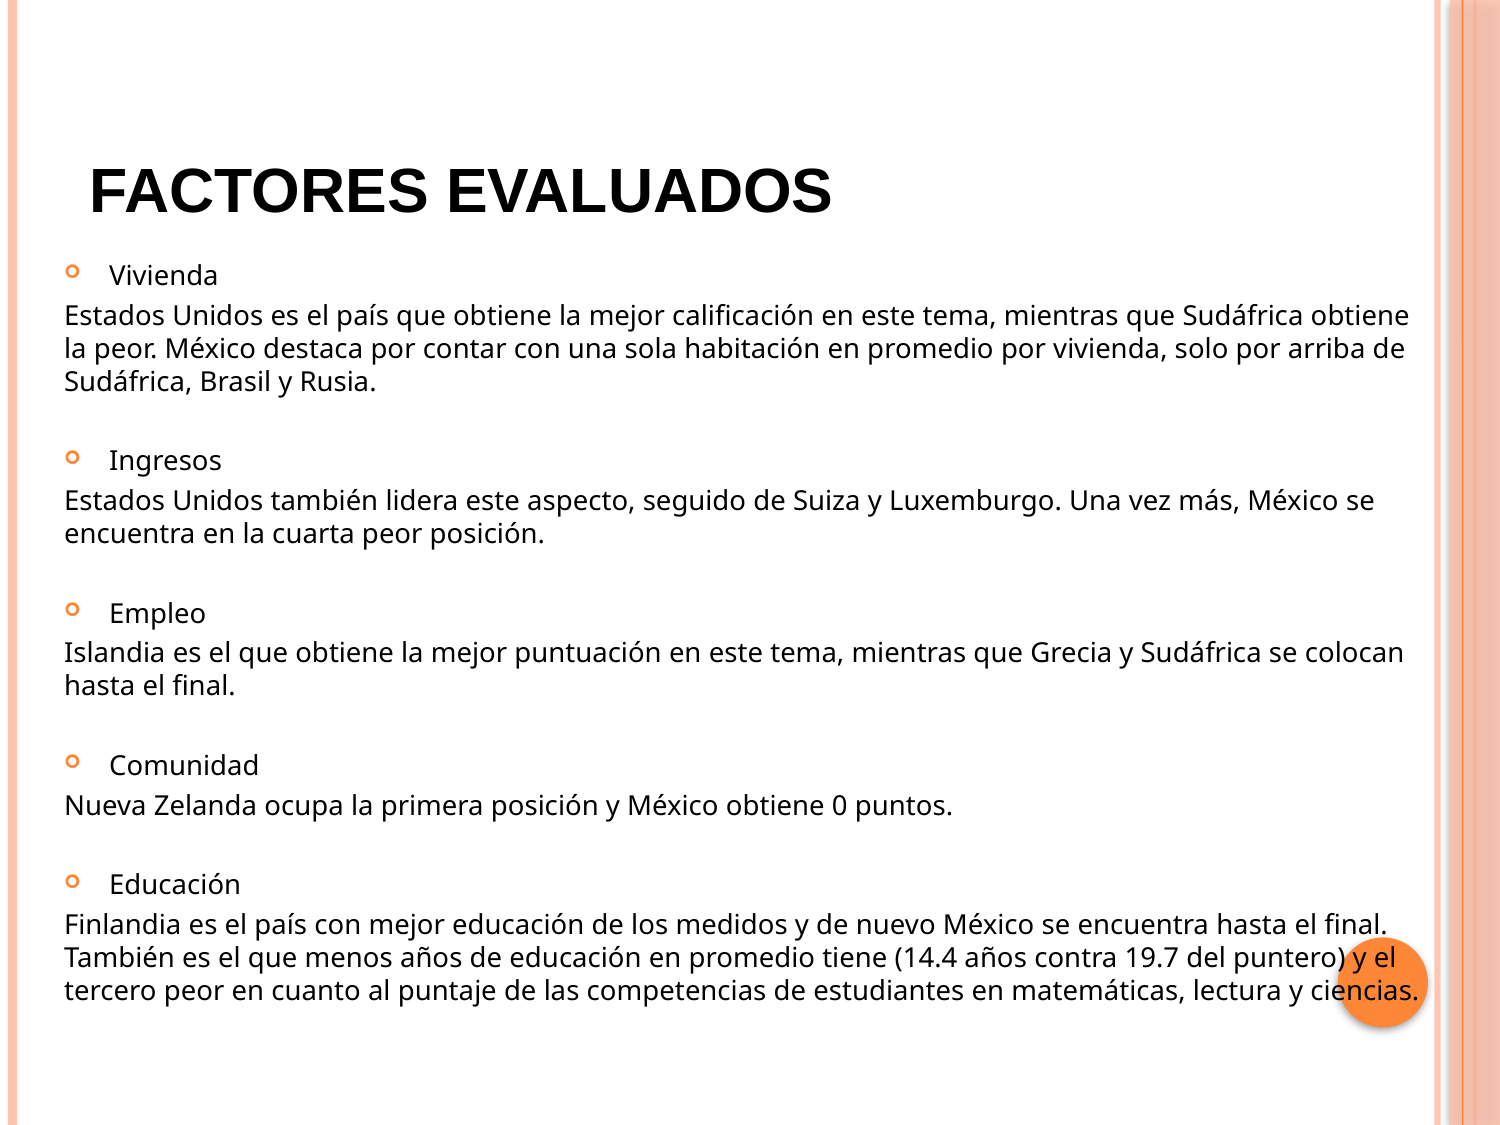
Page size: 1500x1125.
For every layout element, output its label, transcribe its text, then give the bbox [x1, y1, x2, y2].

list Vivienda Estados Unidos es el país que obtiene la mejor calificación en este tema, mientras que Sudáfrica obtiene la peor. México destaca por contar con una sola habitación en promedio por vivienda, solo por arriba de Sudáfrica, Brasil y Rusia. Ingresos Estados Unidos también lidera este aspecto, seguido de Suiza y Luxemburgo. Una vez más, México se encuentra en la cuarta peor posición. Empleo Islandia es el que obtiene la mejor puntuación en este tema, mientras que Grecia y Sudáfrica se colocan hasta el final. Comunidad Nueva Zelanda ocupa la primera posición y México obtiene 0 puntos. Educación Finlandia es el país con mejor educación de los medidos y de nuevo México se encuentra hasta el final. También es el que menos años de educación en promedio tiene (14.4 años contra 19.7 del puntero) y el tercero peor en cuanto al puntaje de las competencias de estudiantes en matemáticas, lectura y ciencias. [49, 250, 1445, 1047]
title FACTORES EVALUADOS [75, 45, 1300, 233]
